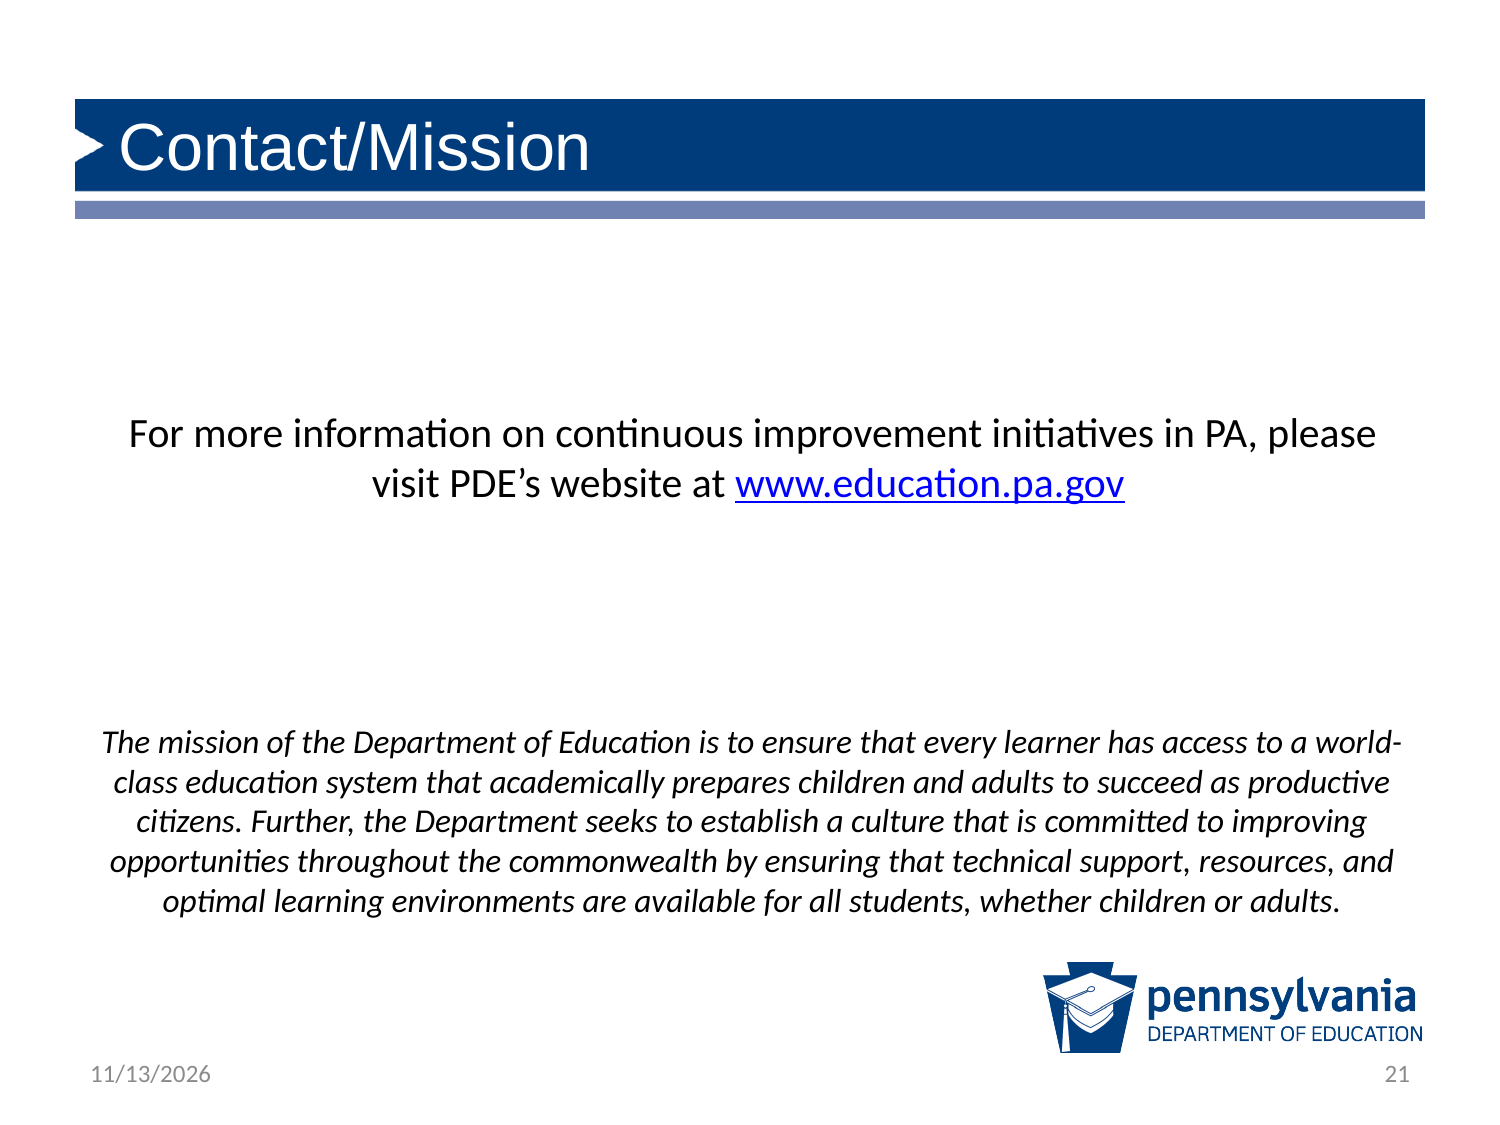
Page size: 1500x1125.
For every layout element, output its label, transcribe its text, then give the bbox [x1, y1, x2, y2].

text_box For more information on continuous improvement initiatives in PA, please visit PDE’s website at www.education.pa.gov [78, 398, 1429, 514]
picture [1043, 962, 1422, 1053]
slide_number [75, 1042, 425, 1103]
title Contact/Mission [75, 50, 1425, 238]
text_box The mission of the Department of Education is to ensure that every learner has access to a world-class education system that academically prepares children and adults to succeed as productive citizens. Further, the Department seeks to establish a culture that is committed to improving opportunities throughout the commonwealth by ensuring that technical support, resources, and optimal learning environments are available for all students, whether children or adults. [79, 712, 1427, 927]
slide_number 21 [1074, 1042, 1425, 1103]
